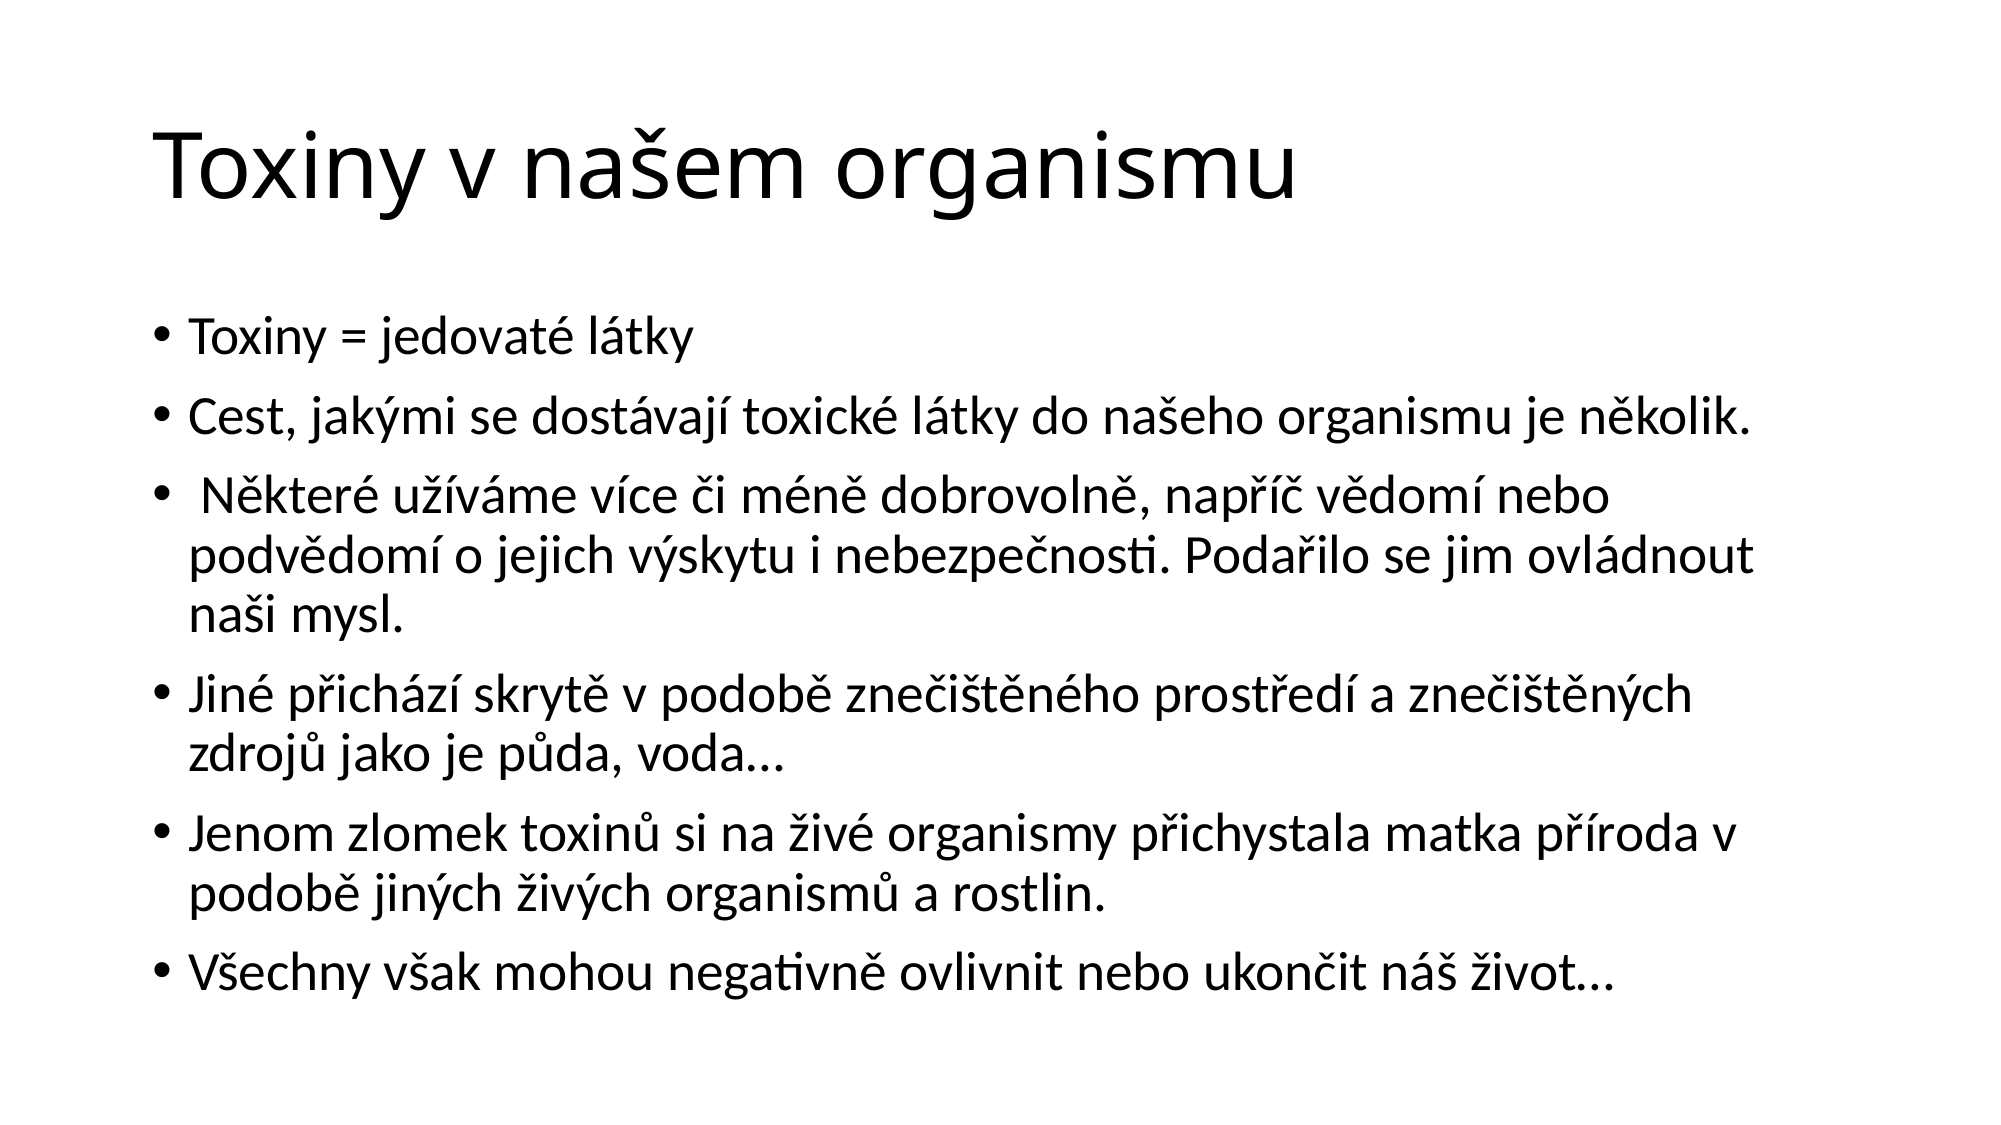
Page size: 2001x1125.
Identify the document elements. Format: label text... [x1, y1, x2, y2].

title Toxiny v našem organismu [137, 59, 1863, 278]
list Toxiny = jedovaté látky Cest, jakými se dostávají toxické látky do našeho organismu je několik. Některé užíváme více či méně dobrovolně, napříč vědomí nebo podvědomí o jejich výskytu i nebezpečnosti. Podařilo se jim ovládnout naši mysl. Jiné přichází skrytě v podobě znečištěného prostředí a znečištěných zdrojů jako je půda, voda… Jenom zlomek toxinů si na živé organismy přichystala matka příroda v podobě jiných živých organismů a rostlin. Všechny však mohou negativně ovlivnit nebo ukončit náš život… [137, 299, 1863, 1014]
